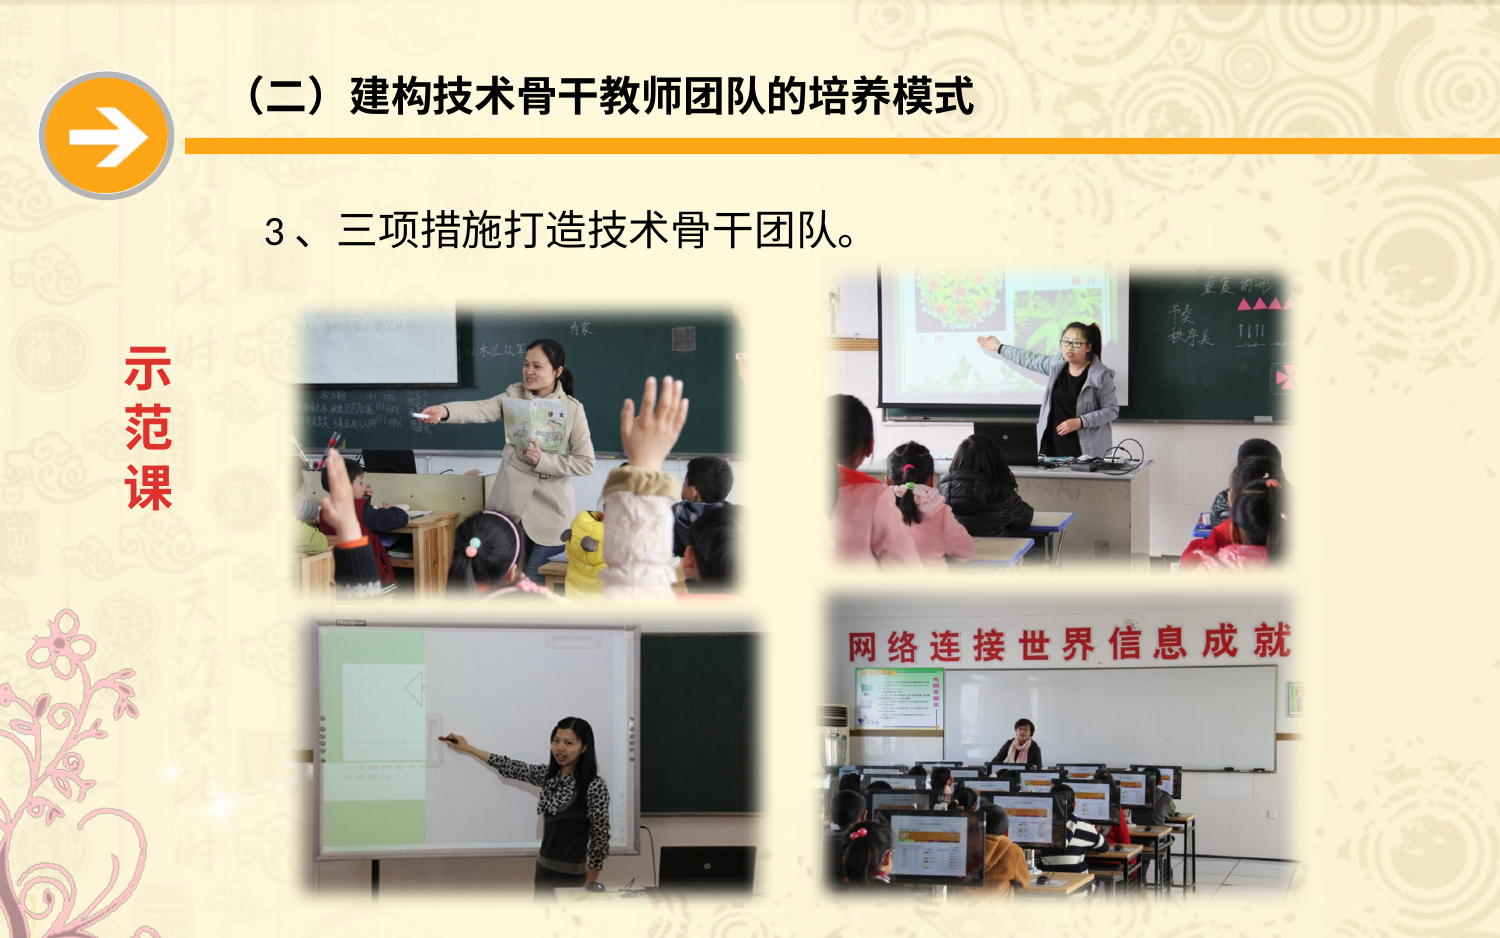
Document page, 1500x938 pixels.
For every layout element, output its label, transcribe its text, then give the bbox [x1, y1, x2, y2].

text_box [183, 136, 1500, 156]
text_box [39, 72, 172, 198]
text_box 3、三项措施打造技术骨干团队。 [248, 196, 1353, 262]
text_box 示范课 [108, 328, 164, 524]
text_box （二）建构技术骨干教师团队的培养模式 [209, 62, 991, 128]
picture [0, 0, 1500, 938]
